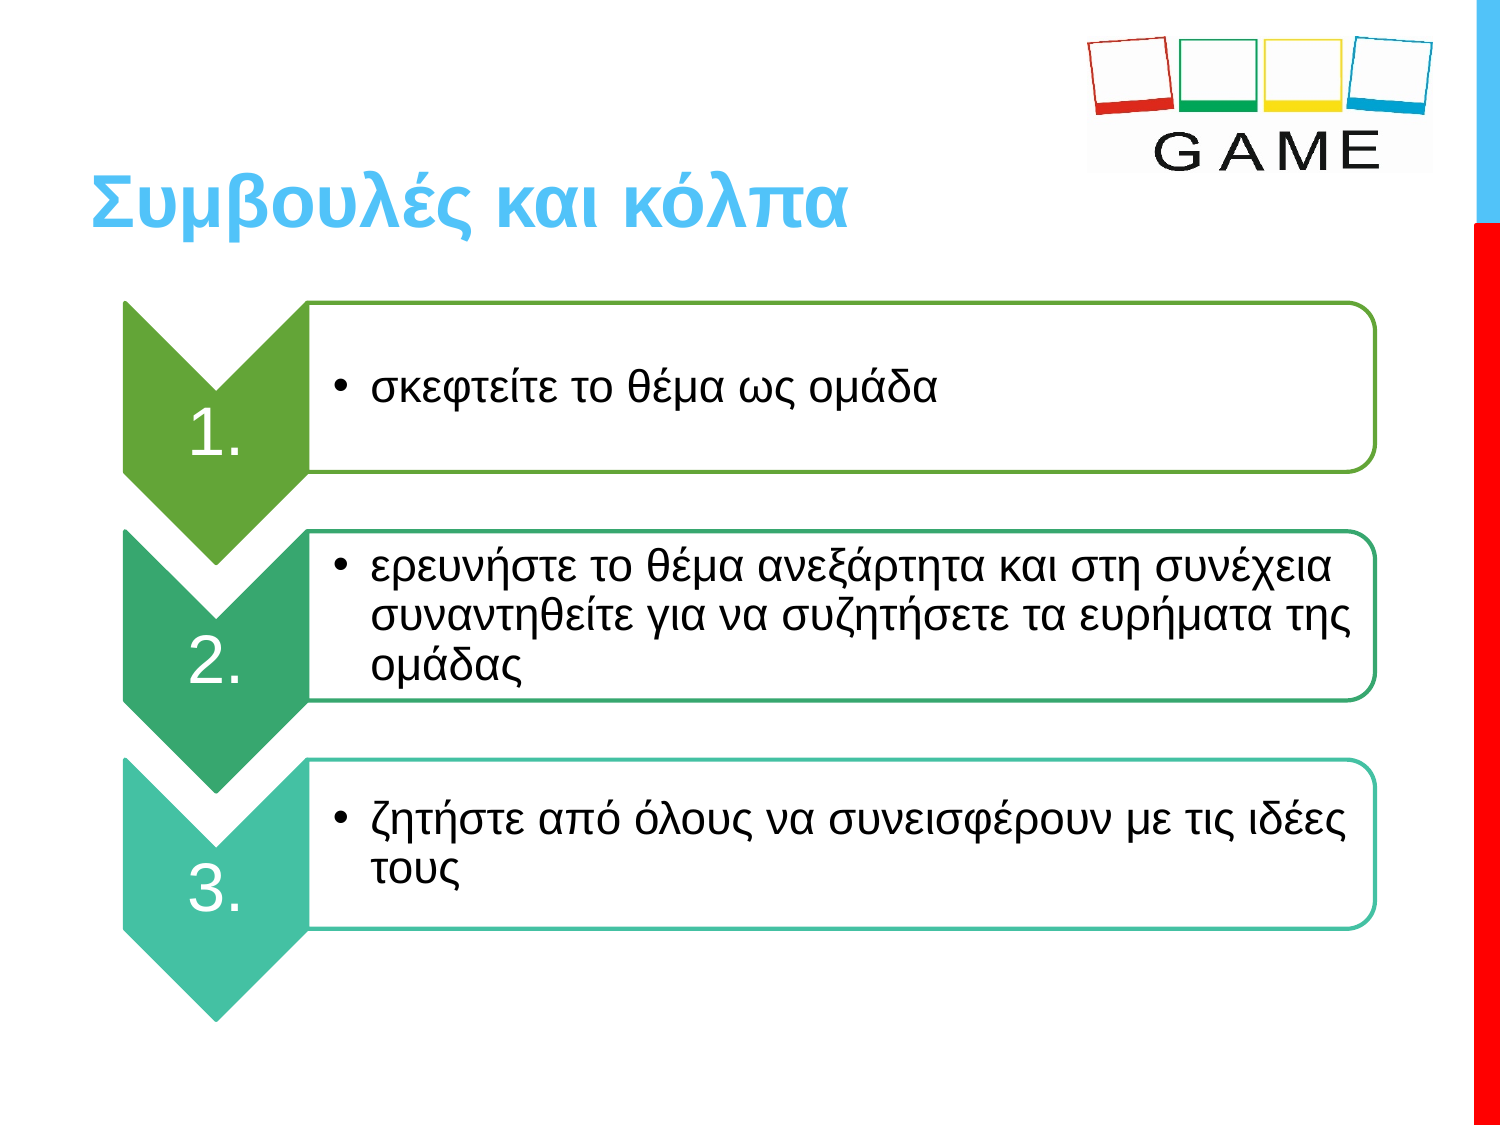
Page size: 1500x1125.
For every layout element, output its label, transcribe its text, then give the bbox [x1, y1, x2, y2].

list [124, 302, 1376, 1021]
title Συμβουλές και κόλπα [75, 25, 1128, 250]
picture [1128, 36, 1433, 173]
